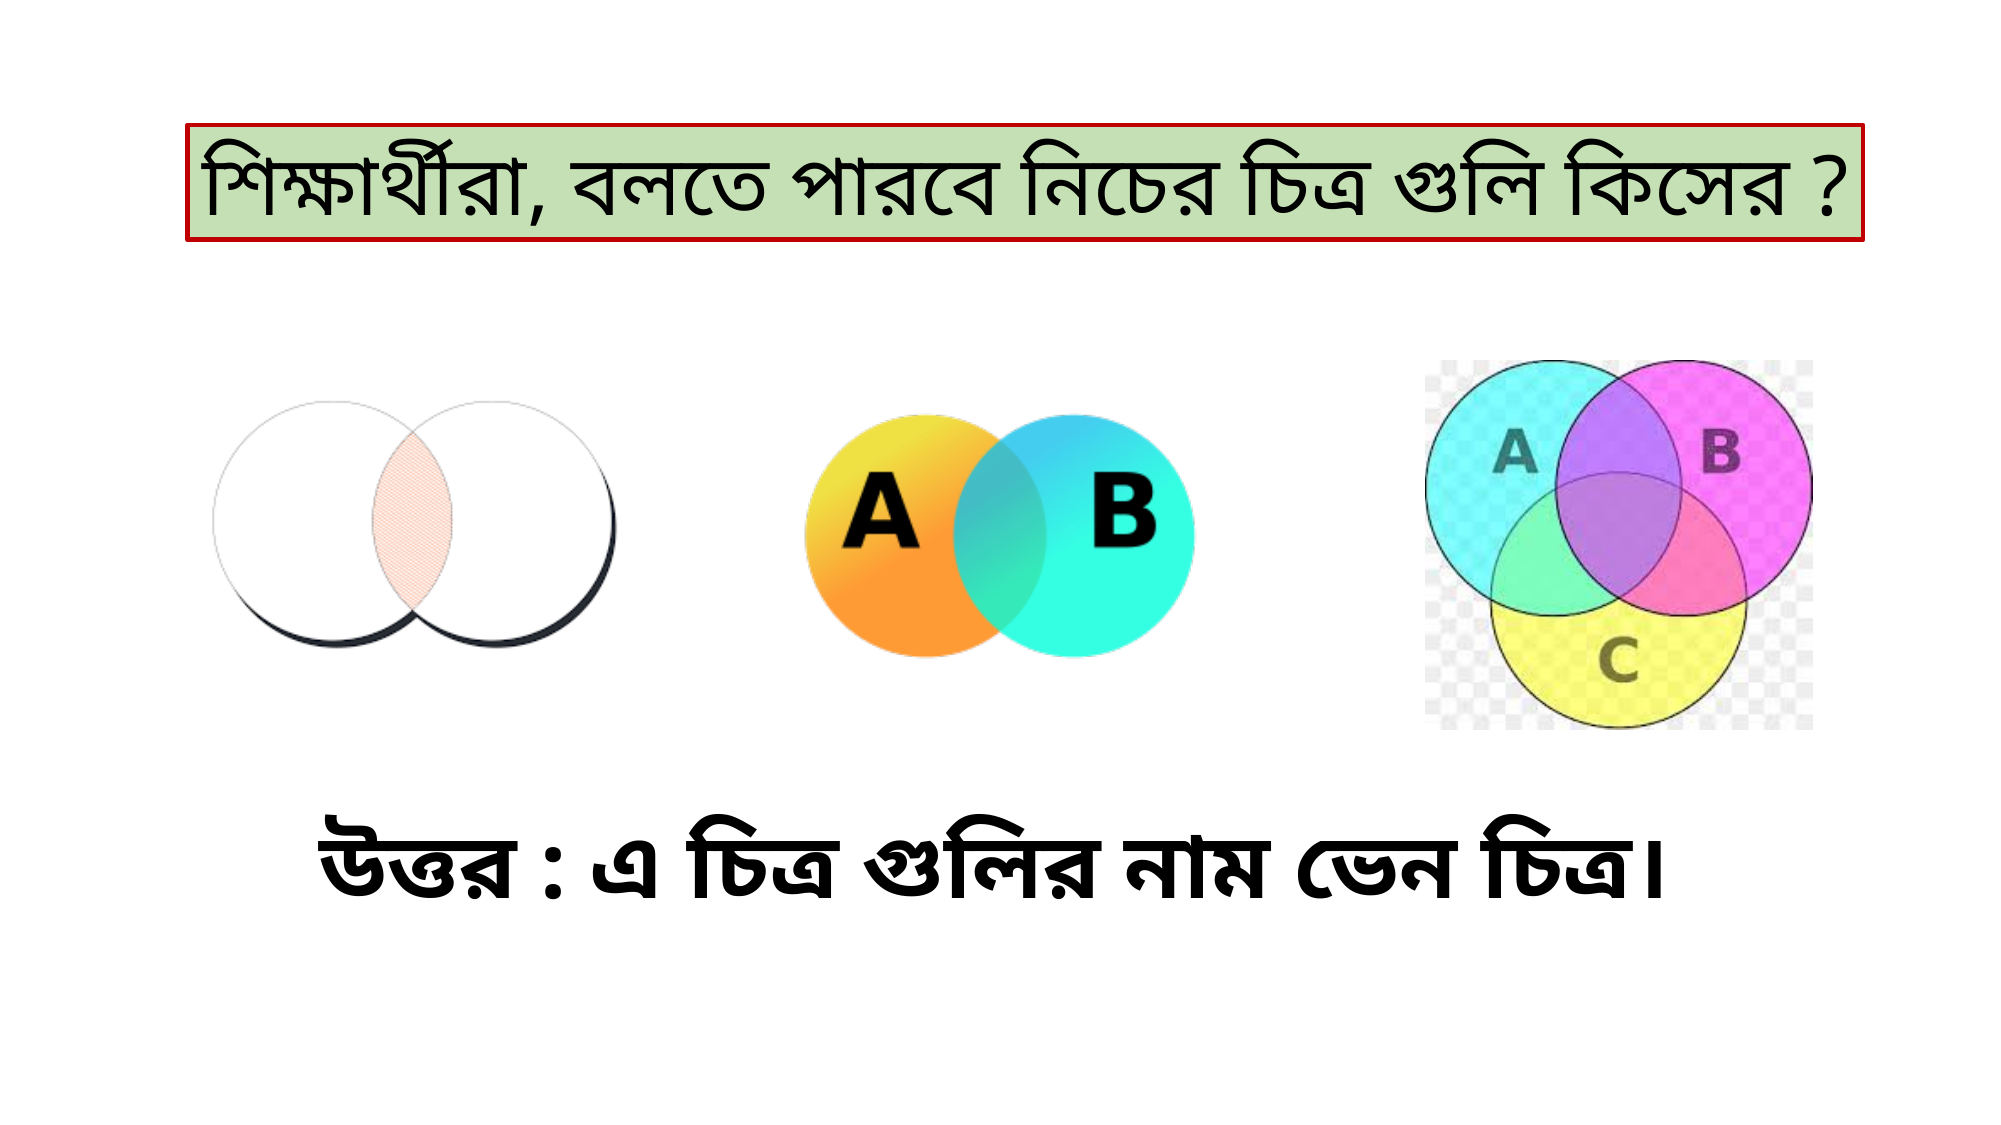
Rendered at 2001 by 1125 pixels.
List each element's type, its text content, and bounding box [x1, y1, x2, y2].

picture [1424, 360, 1813, 730]
text_box শিক্ষার্থীরা, বলতে পারবে নিচের চিত্র গুলি কিসের ? [187, 125, 1864, 240]
picture [187, 362, 643, 688]
picture [799, 412, 1200, 666]
text_box উত্তর : এ চিত্র গুলির নাম ভেন চিত্র। [304, 799, 1685, 925]
